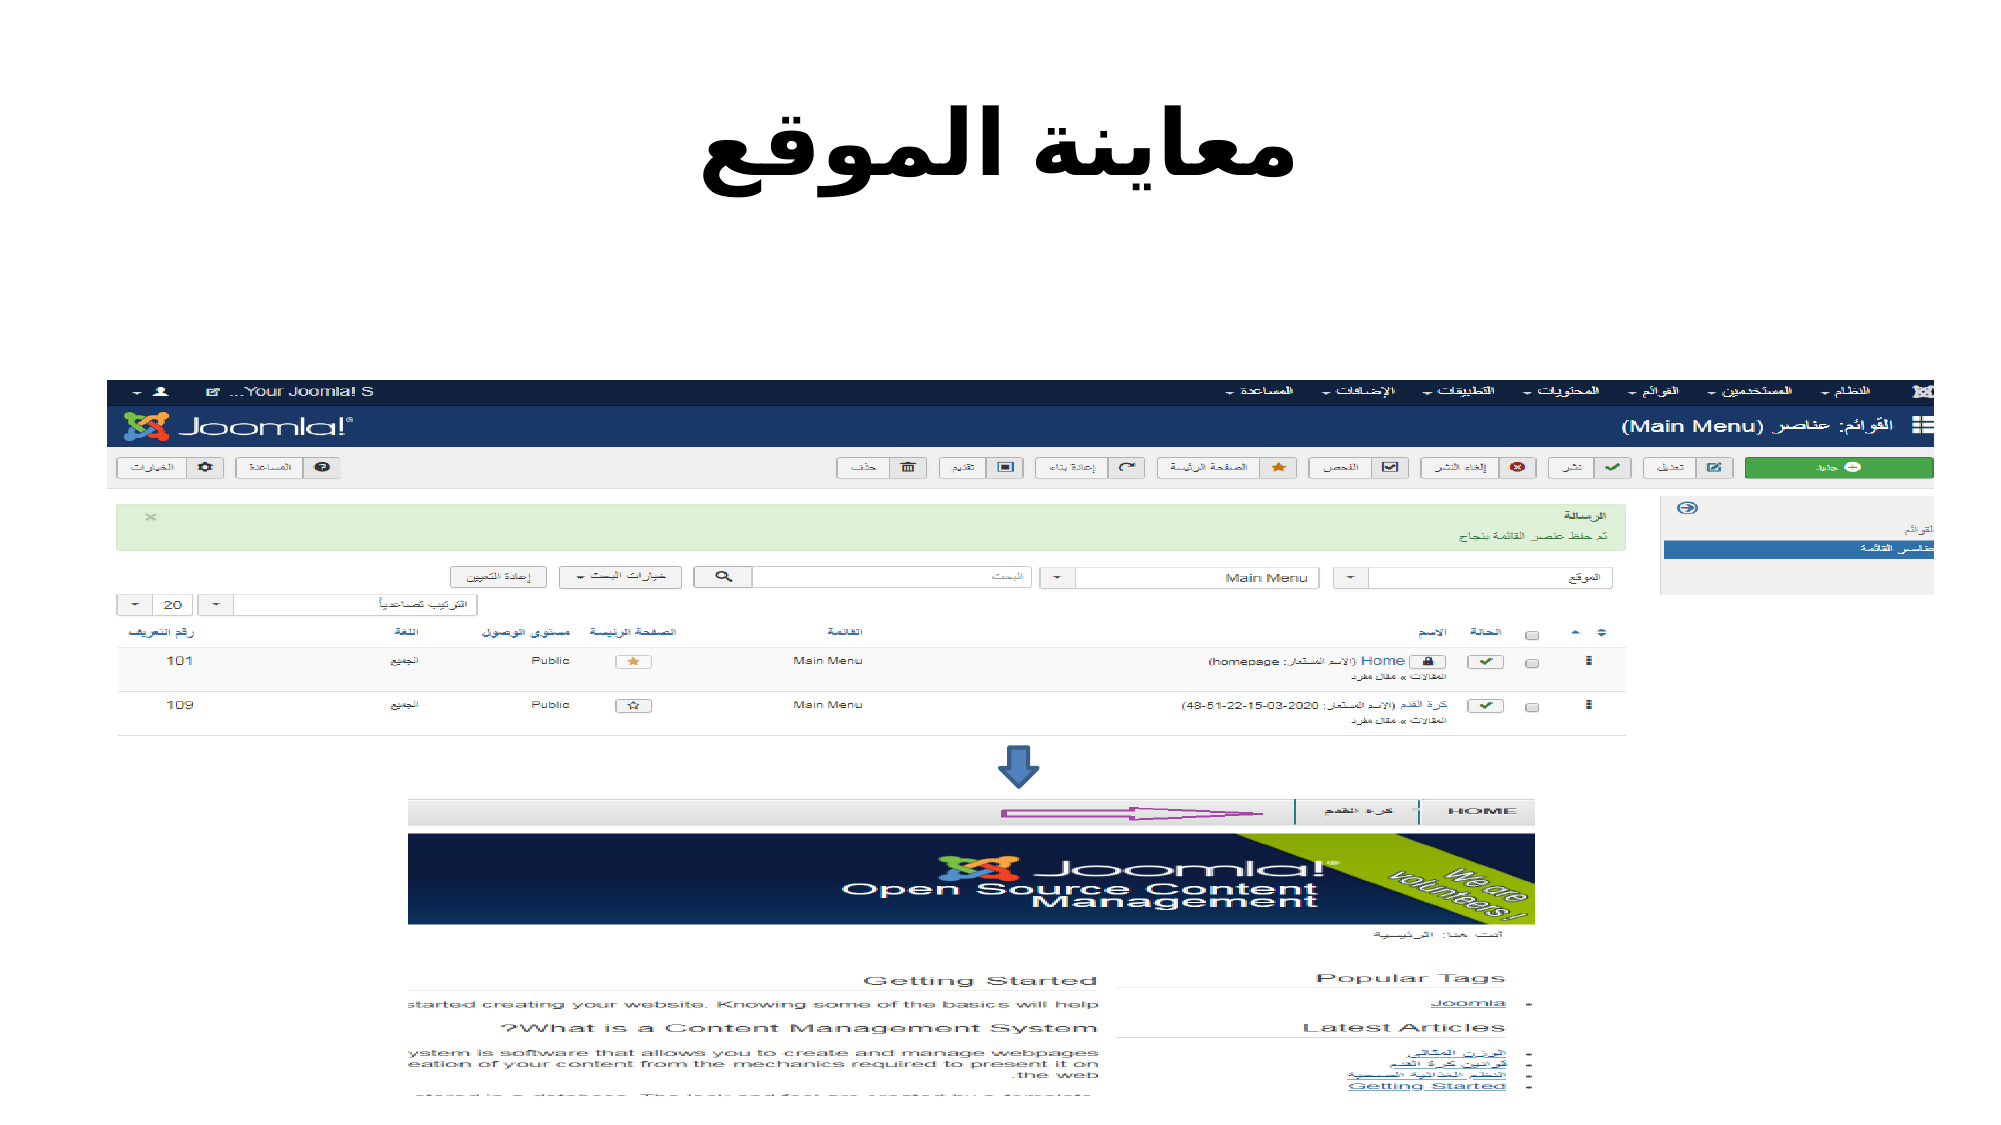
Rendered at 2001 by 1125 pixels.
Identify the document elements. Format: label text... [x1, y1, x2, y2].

picture [407, 797, 1535, 1097]
text_box [997, 748, 1040, 789]
title معاينة الموقع [99, 45, 1900, 233]
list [106, 379, 1934, 738]
